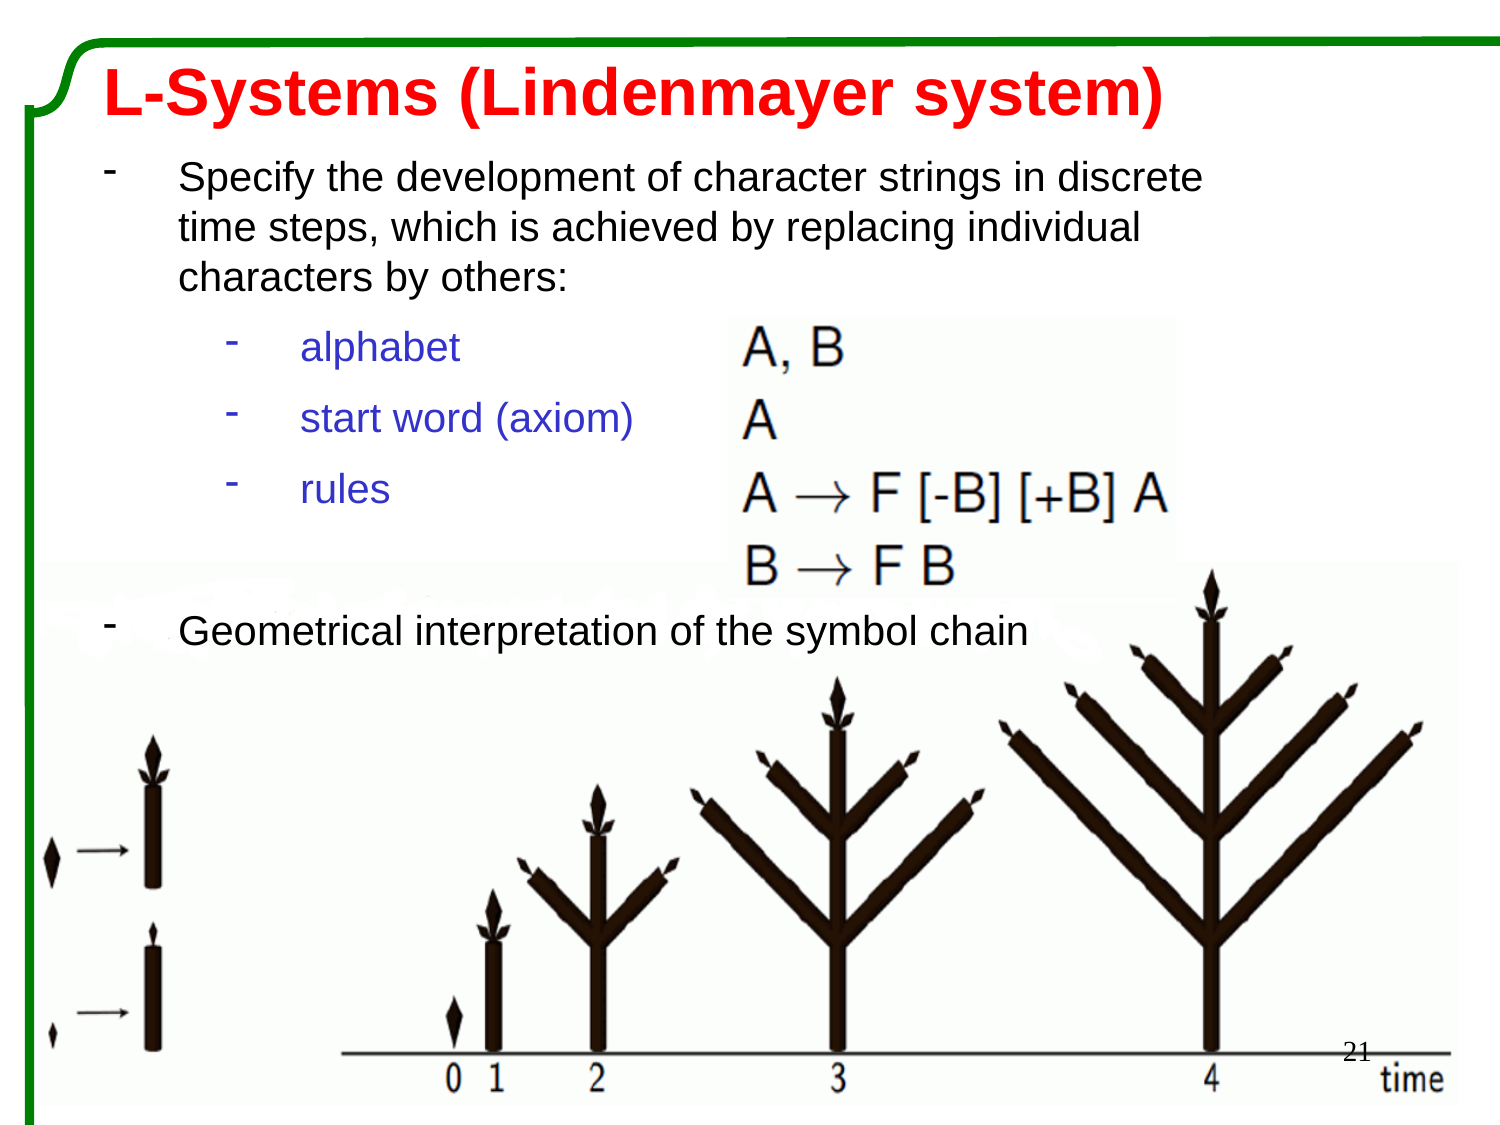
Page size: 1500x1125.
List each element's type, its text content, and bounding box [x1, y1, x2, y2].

picture [38, 317, 1459, 1106]
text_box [31, 40, 103, 116]
text_box L-Systems (Lindenmayer system) Specify the development of character strings in discrete time steps, which is achieved by replacing individual characters by others: alphabet start word (axiom) rules Geometrical interpretation of the symbol chain [88, 41, 1235, 562]
